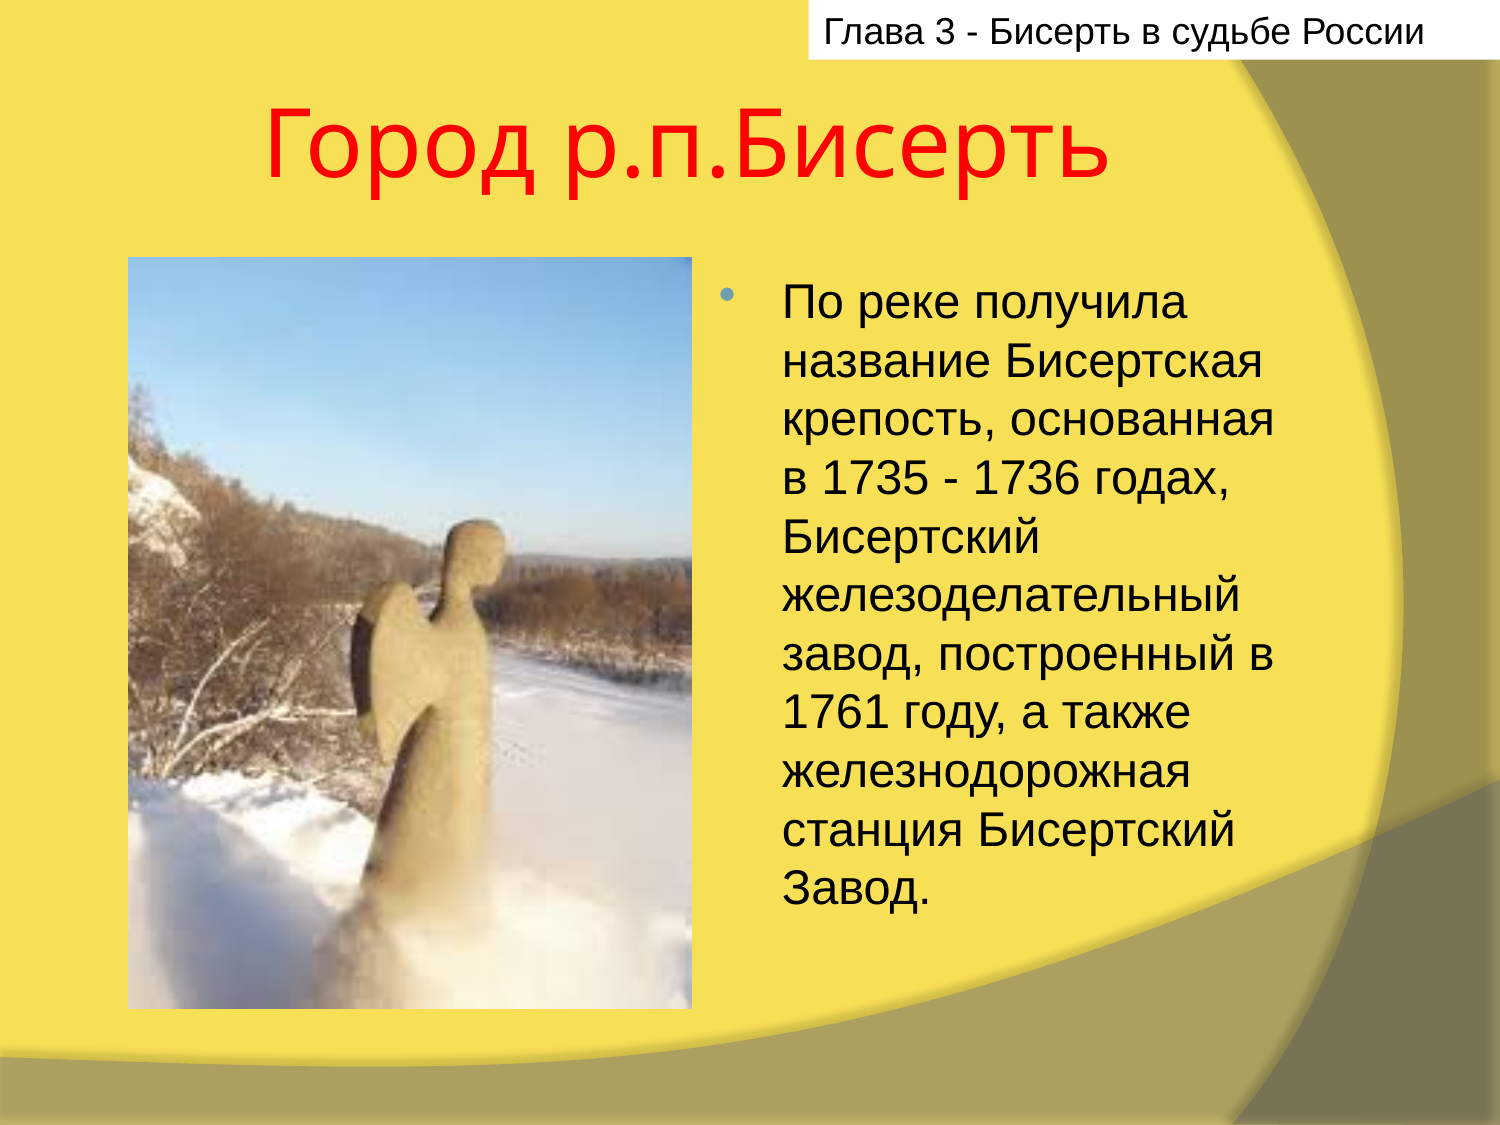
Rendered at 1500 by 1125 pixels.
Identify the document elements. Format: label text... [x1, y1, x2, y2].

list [128, 257, 692, 1009]
list По реке получила название Бисертская крепость, основанная в 1735 - 1736 годах, Бисертский железоделательный завод, построенный в 1761 году, а также железнодорожная станция Бисертский Завод. [703, 262, 1300, 1005]
title Город р.п.Бисерть [75, 45, 1300, 233]
text_box Глава 3 - Бисерть в судьбе России [808, 0, 1500, 60]
